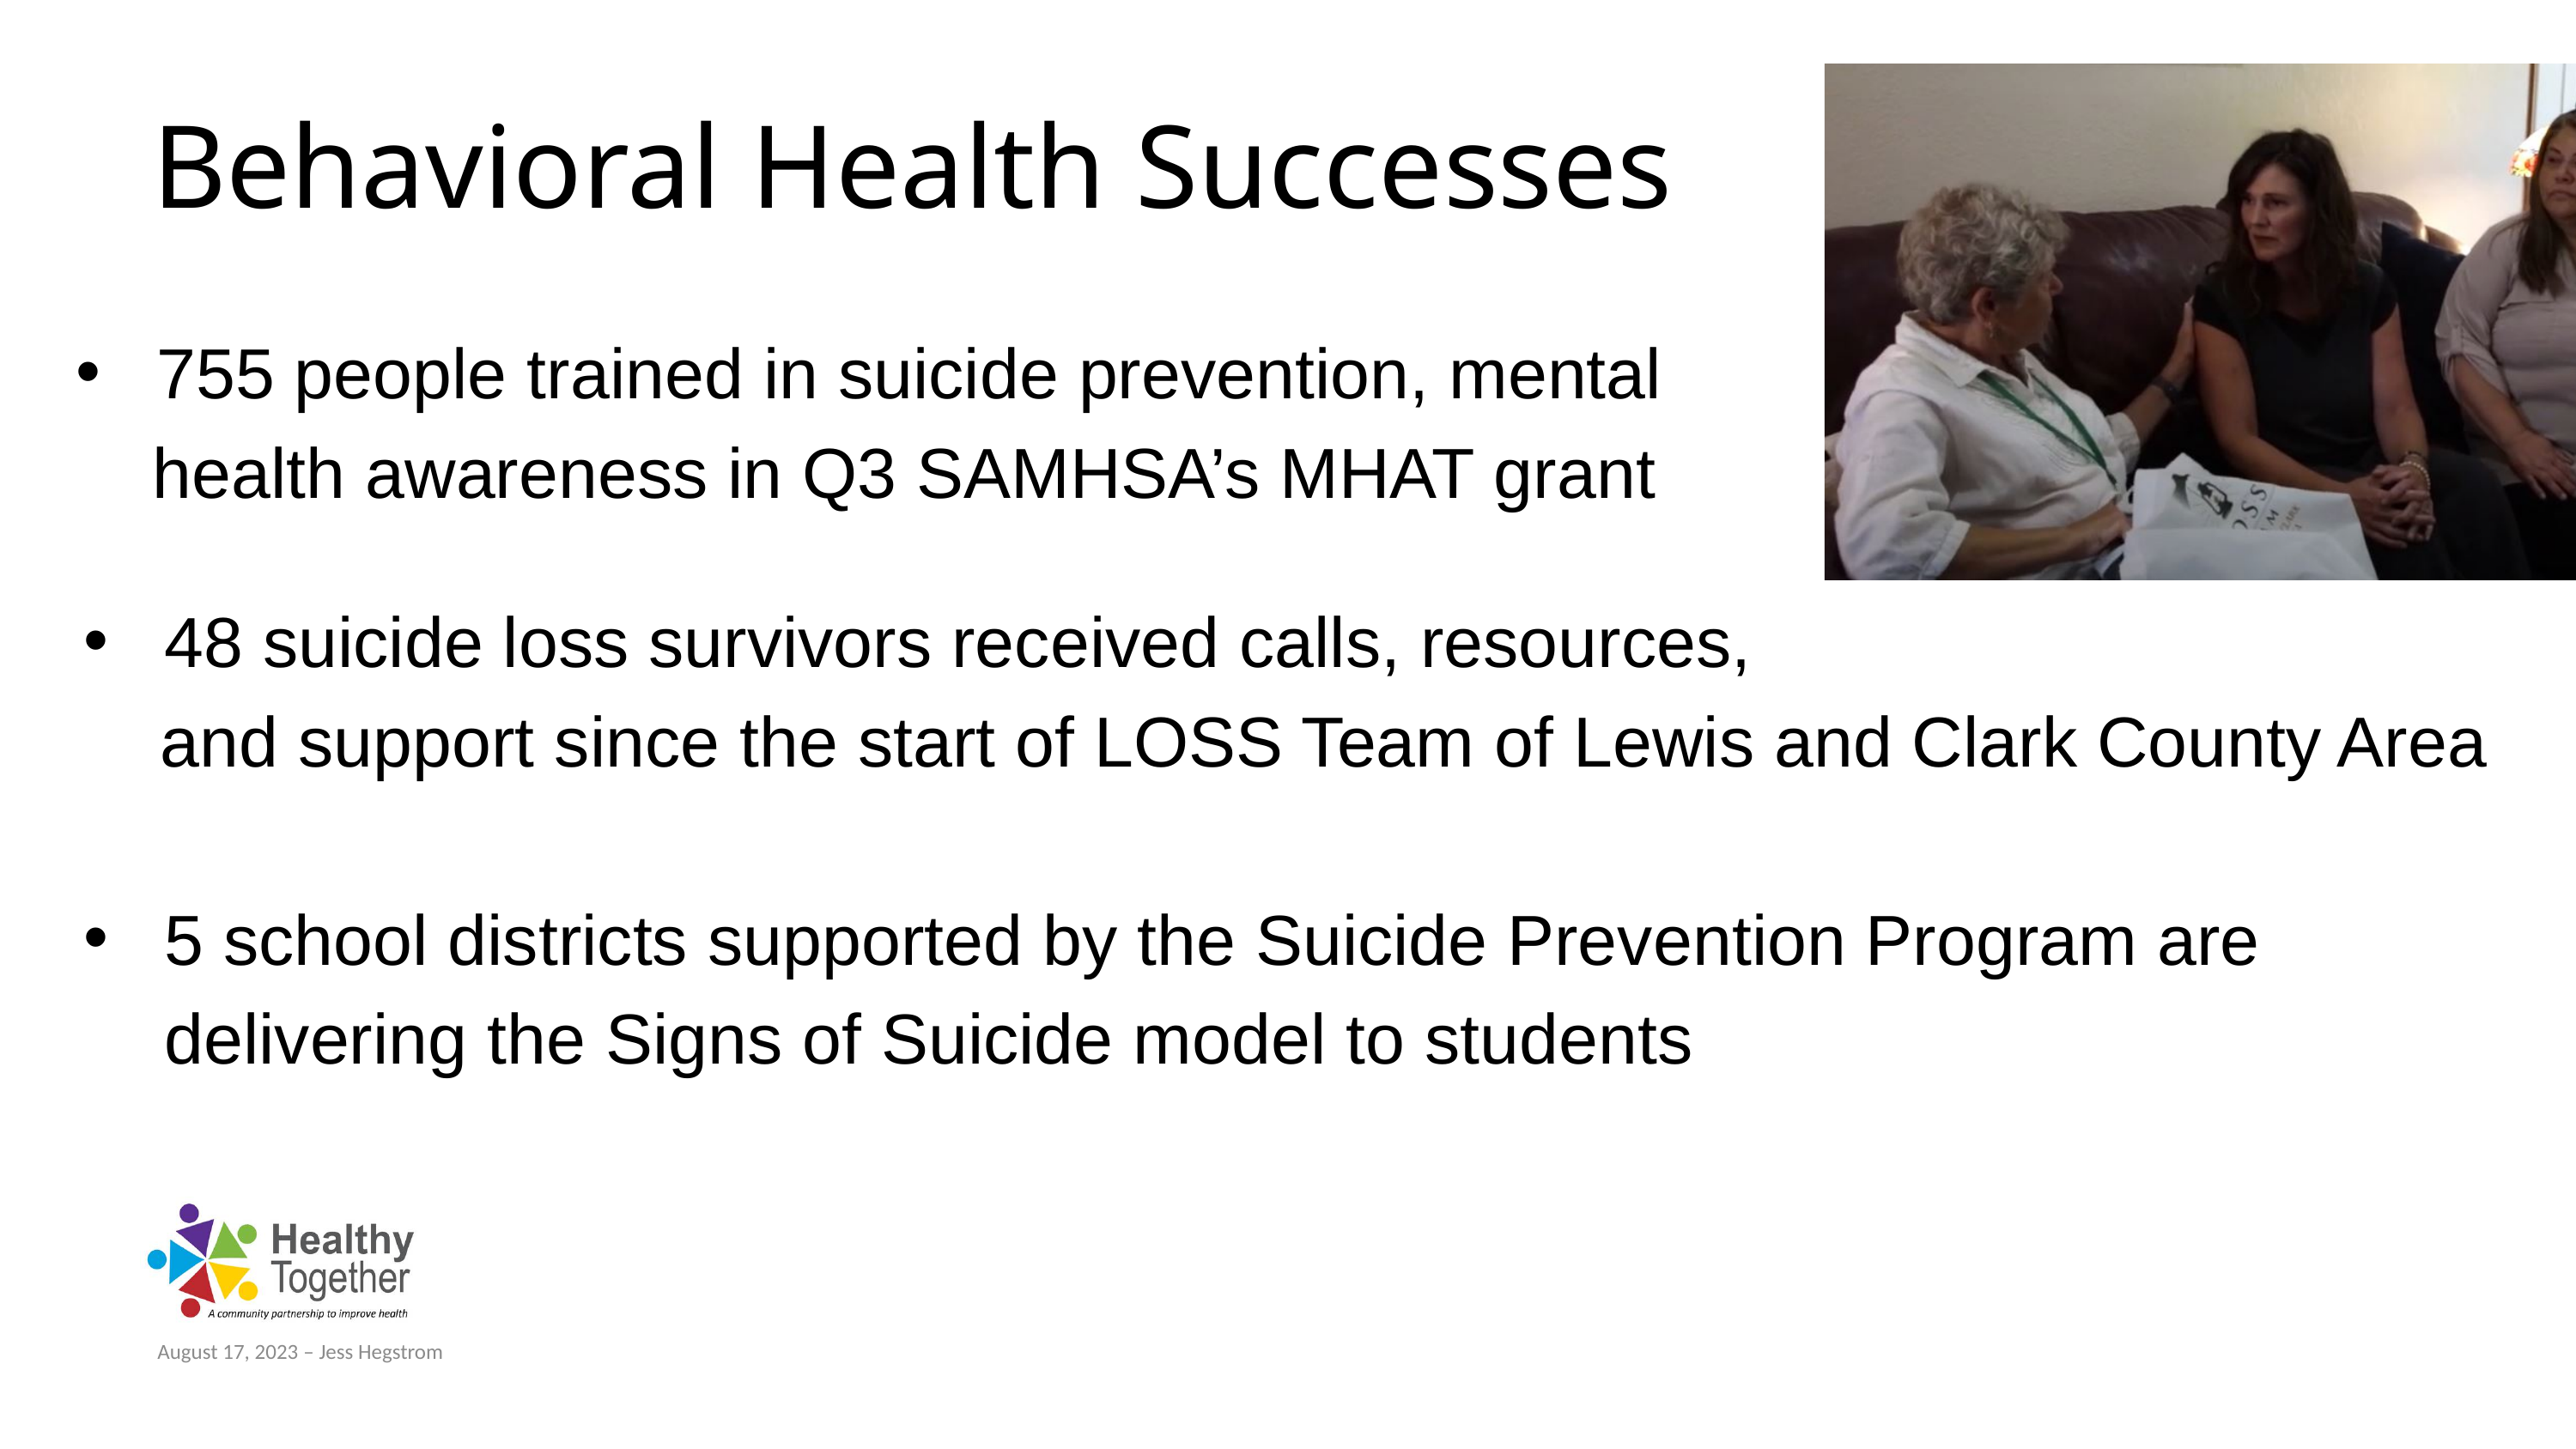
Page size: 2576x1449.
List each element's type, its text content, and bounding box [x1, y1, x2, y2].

text_box 48 suicide loss survivors received calls, resources, and support since the start of LOSS Team of Lewis and Clark County Area 5 school districts supported by the Suicide Prevention Program are delivering the Signs of Suicide model to students [23, 582, 1663, 1079]
picture [140, 1196, 419, 1325]
picture [1824, 64, 2576, 580]
text_box Behavioral Health Successes [152, 70, 1663, 232]
footer August 17, 2023 – Jess Hegstrom [96, 1325, 505, 1377]
text_box 755 people trained in suicide prevention, mental health awareness in Q3 SAMHSA’s MHAT grant [3, 307, 1663, 519]
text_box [1668, 0, 2576, 1449]
